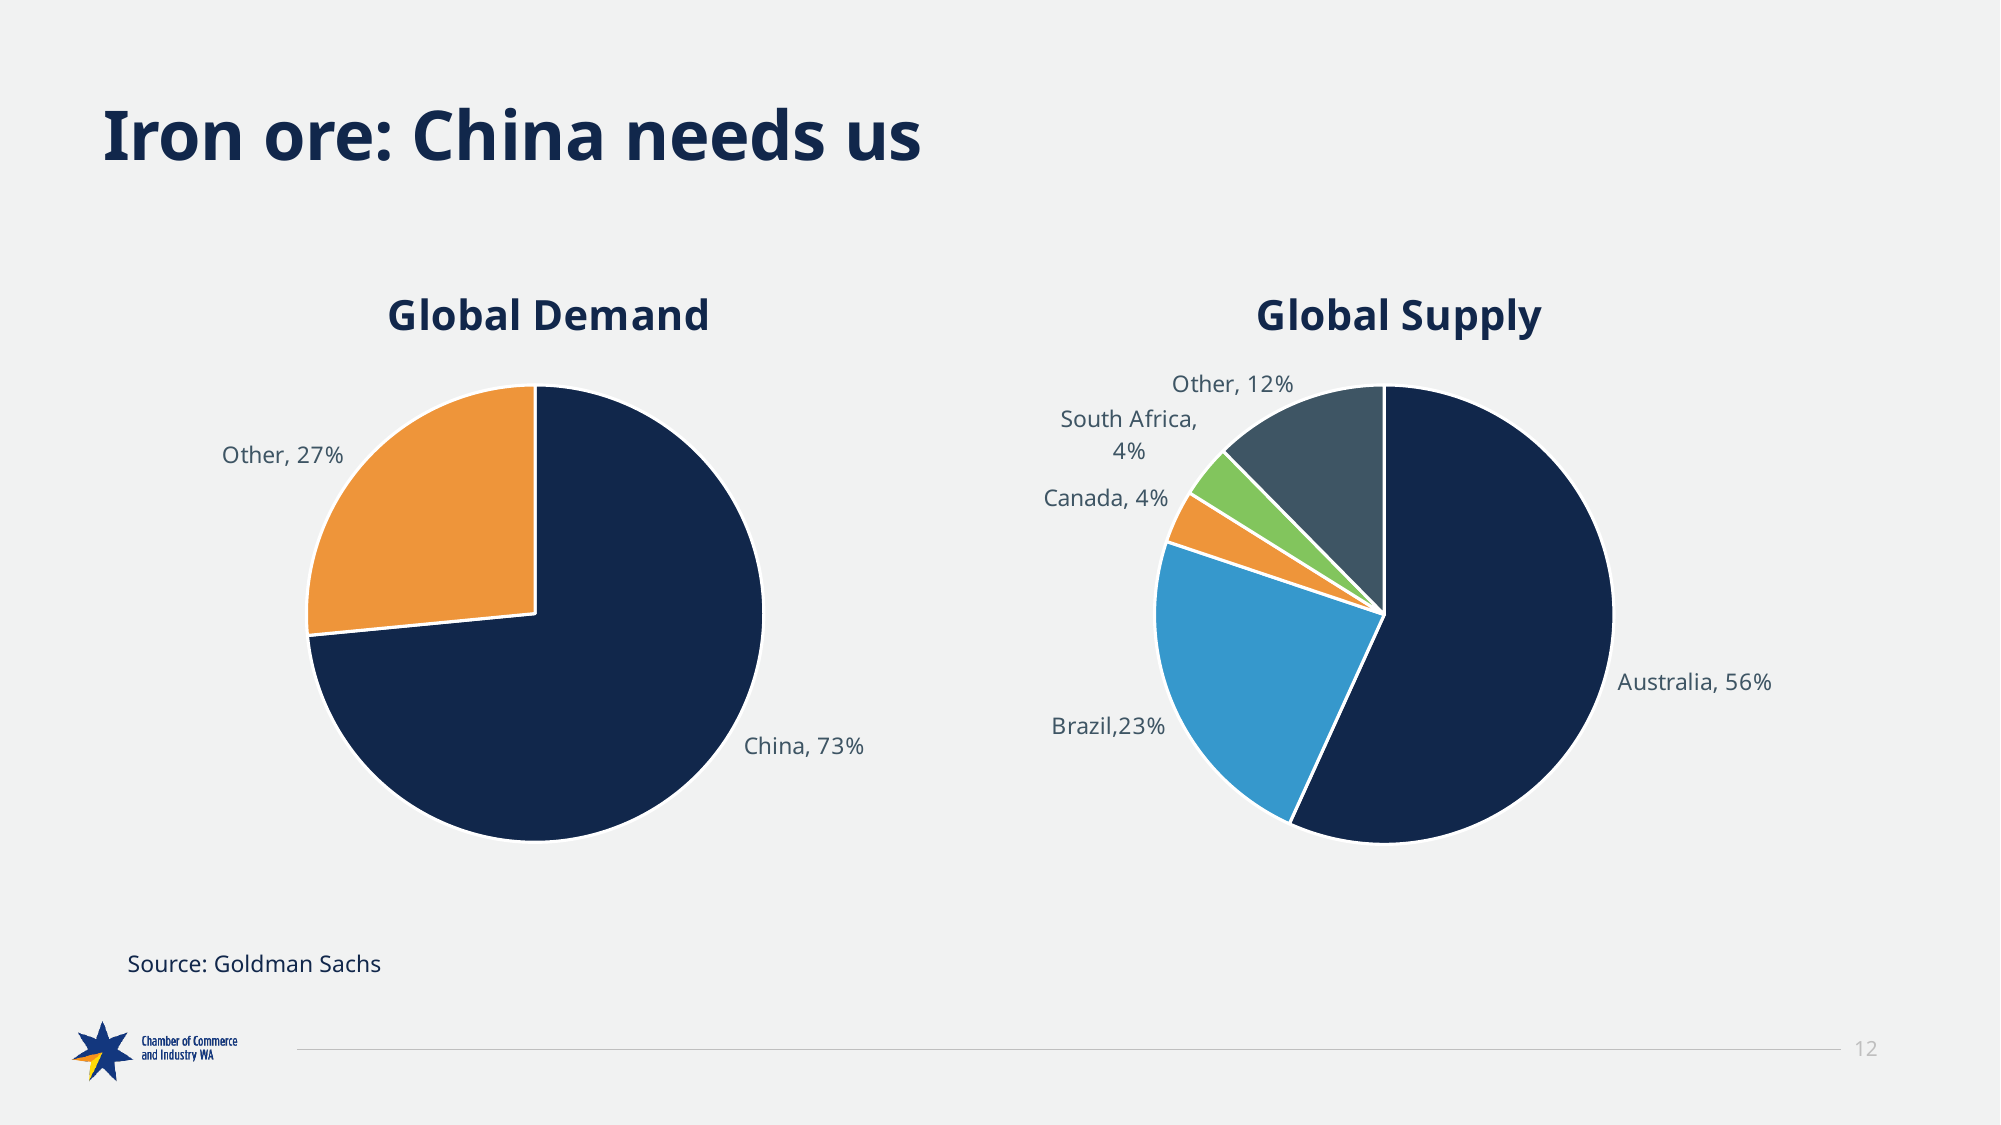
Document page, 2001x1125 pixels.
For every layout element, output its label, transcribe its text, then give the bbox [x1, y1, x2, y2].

picture [63, 1010, 245, 1091]
chart [968, 252, 1830, 873]
slide_number 12 [1816, 1019, 1893, 1080]
chart [143, 252, 954, 873]
text_box Source: Goldman Sachs [112, 942, 397, 985]
title Iron ore: China needs us [88, 84, 1912, 183]
